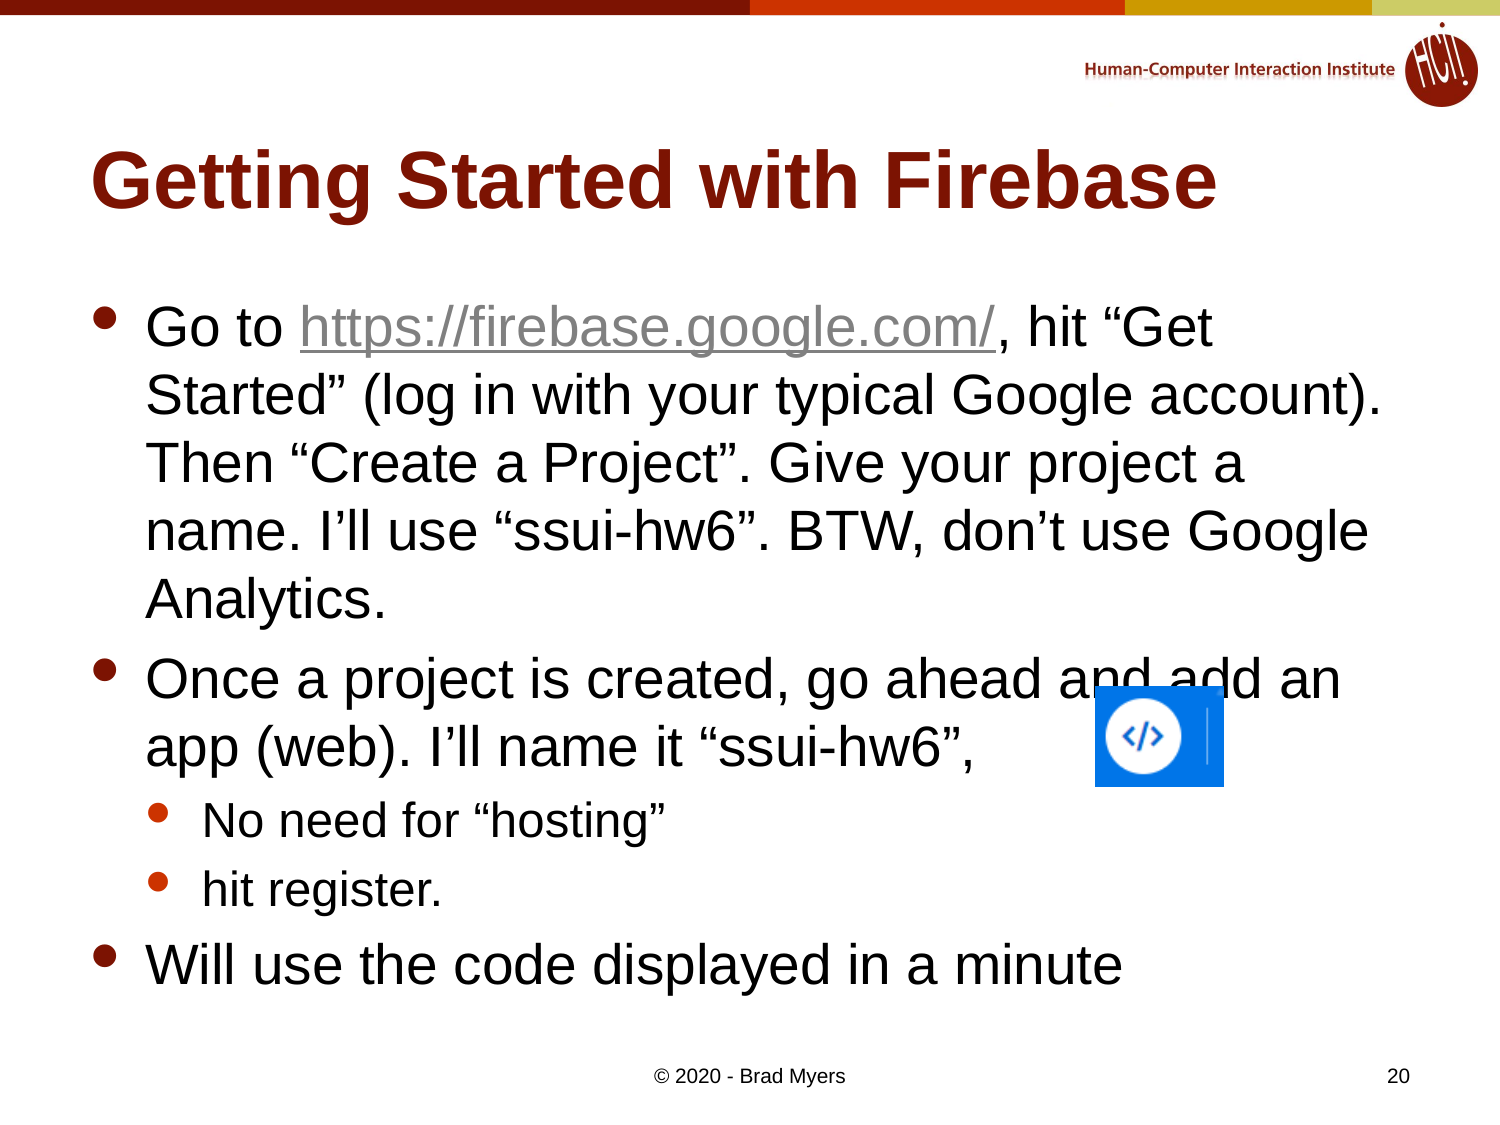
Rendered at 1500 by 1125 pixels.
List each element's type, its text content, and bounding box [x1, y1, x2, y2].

title Getting Started with Firebase [74, 19, 1313, 233]
picture [1094, 686, 1224, 787]
list Go to https://firebase.google.com/, hit “Get Started” (log in with your typical Google account). Then “Create a Project”. Give your project a name. I’ll use “ssui-hw6”. BTW, don’t use Google Analytics. Once a project is created, go ahead and add an app (web). I’ll name it “ssui-hw6”, No need for “hosting” hit register. Will use the code displayed in a minute [74, 281, 1426, 1006]
slide_number 20 [1074, 1054, 1426, 1101]
picture [1313, 22, 1478, 107]
footer © 2020 - Brad Myers [457, 1054, 1043, 1101]
